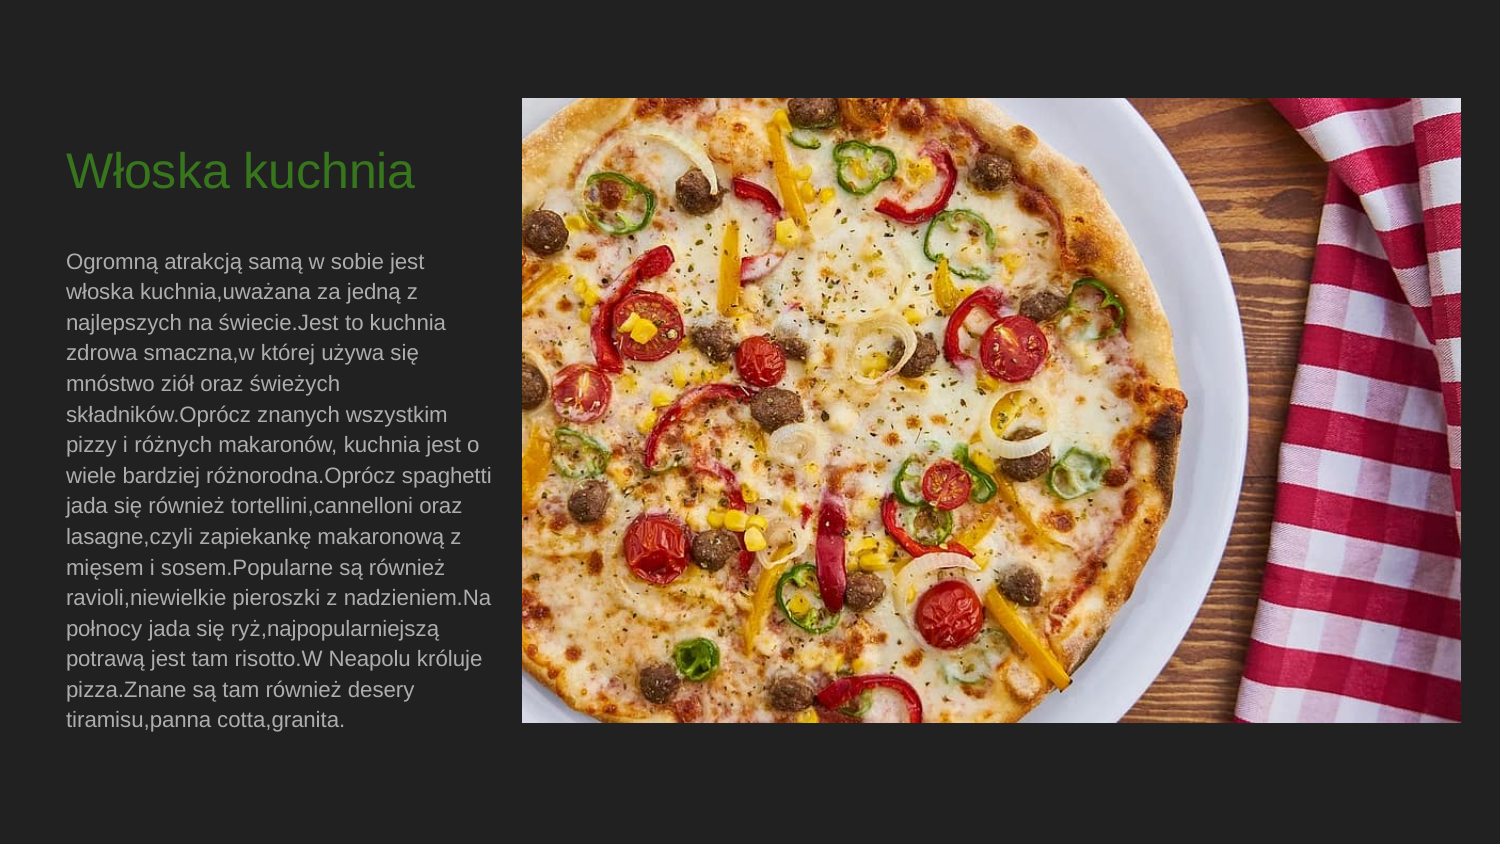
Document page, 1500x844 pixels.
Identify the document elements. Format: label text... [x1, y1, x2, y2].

title Włoska kuchnia [51, 89, 512, 214]
list Ogromną atrakcją samą w sobie jest włoska kuchnia,uważana za jedną z najlepszych na świecie.Jest to kuchnia zdrowa smaczna,w której używa się mnóstwo ziół oraz świeżych składników.Oprócz znanych wszystkim pizzy i różnych makaronów, kuchnia jest o wiele bardziej różnorodna.Oprócz spaghetti jada się również tortellini,cannelloni oraz lasagne,czyli zapiekankę makaronową z mięsem i sosem.Popularne są również ravioli,niewielkie pieroszki z nadzieniem.Na połnocy jada się ryż,najpopularniejszą potrawą jest tam risotto.W Neapolu króluje pizza.Znane są tam również desery tiramisu,panna cotta,granita. [51, 227, 512, 750]
picture [522, 97, 1461, 724]
